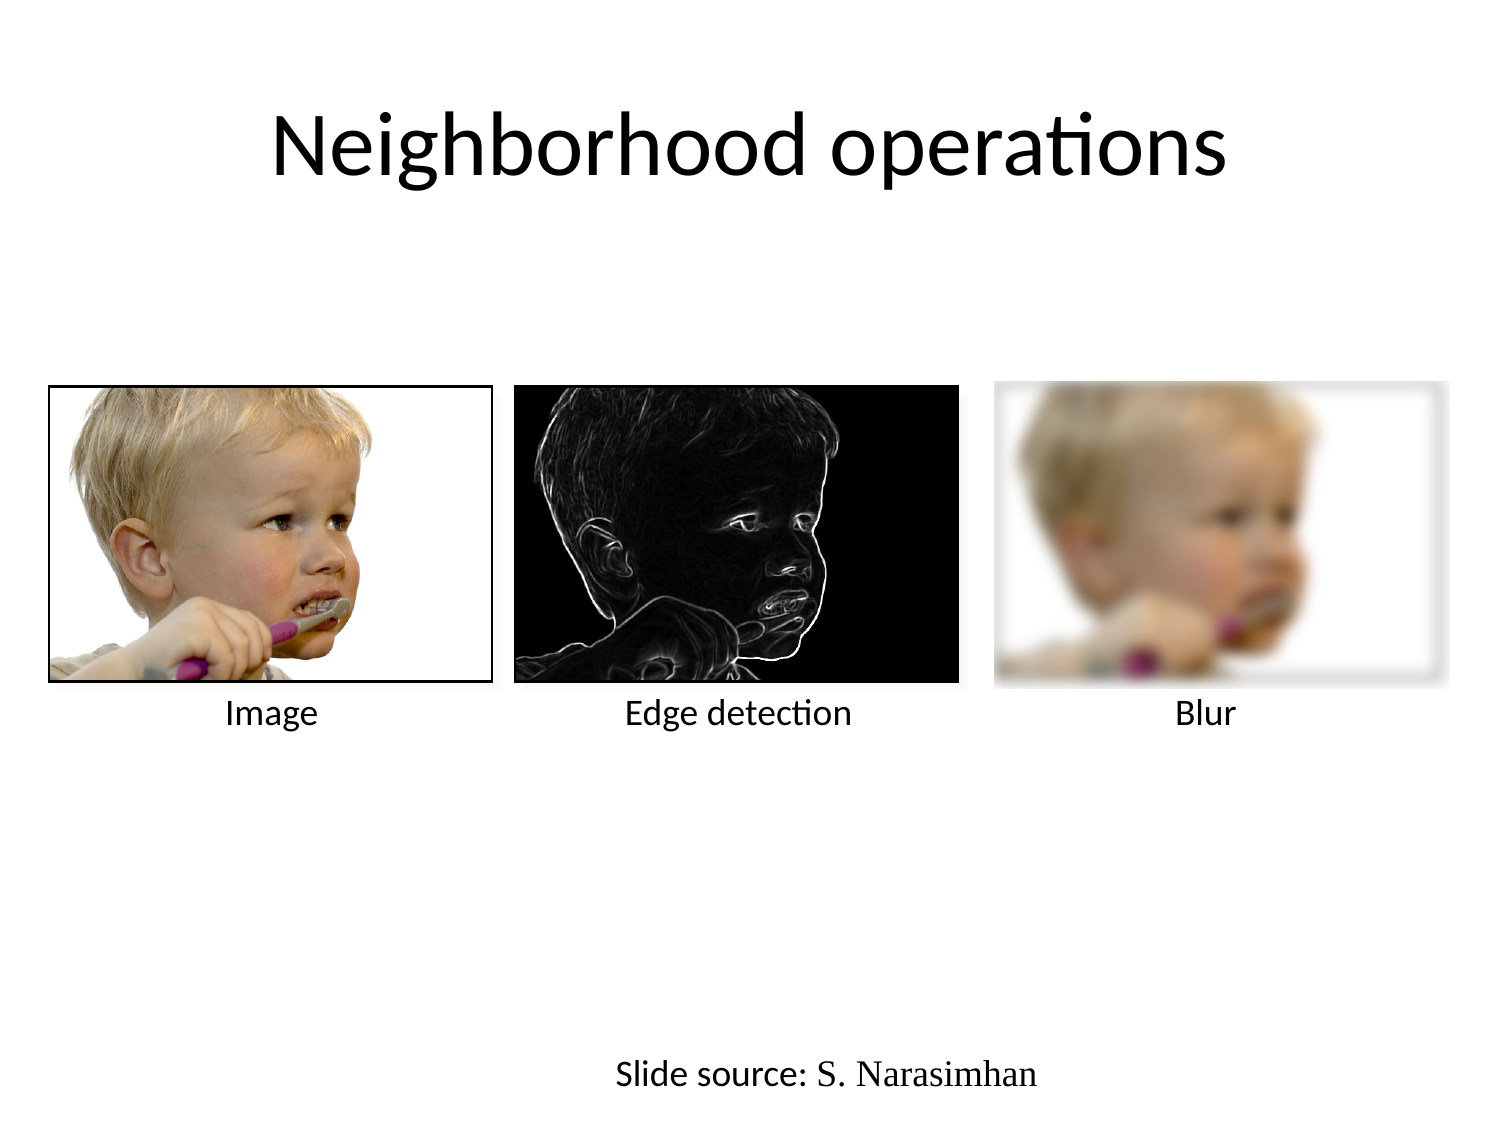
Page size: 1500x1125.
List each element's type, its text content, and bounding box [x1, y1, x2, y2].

text_box Blur [1174, 698, 1263, 733]
text_box Edge detection [624, 692, 888, 733]
picture [515, 387, 958, 681]
picture [993, 381, 1451, 690]
title Neighborhood operations [75, 45, 1425, 233]
text_box Image [225, 692, 319, 733]
text_box Slide source: S. Narasimhan [600, 1041, 1301, 1125]
picture [49, 387, 492, 681]
